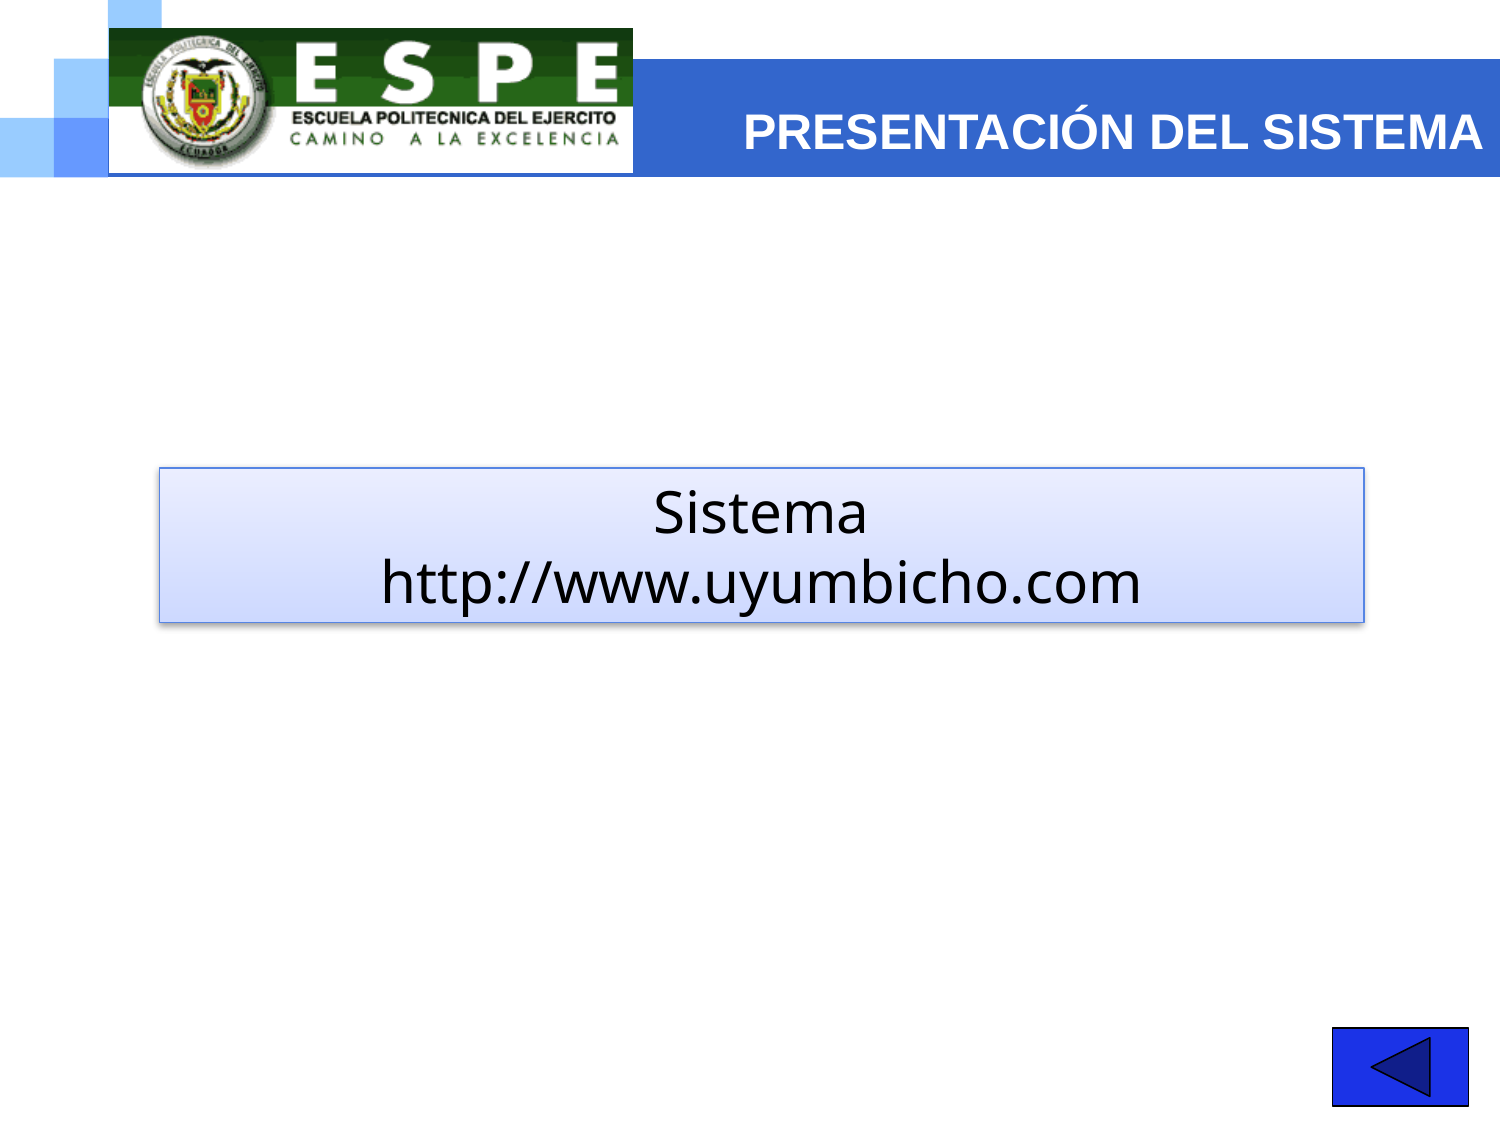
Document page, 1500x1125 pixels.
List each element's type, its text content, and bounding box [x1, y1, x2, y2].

text_box [1332, 1027, 1469, 1107]
text_box Sistema http://www.uyumbicho.com [159, 467, 1365, 623]
picture [108, 28, 633, 173]
title PRESENTACIÓN DEL SISTEMA [690, 74, 1500, 185]
